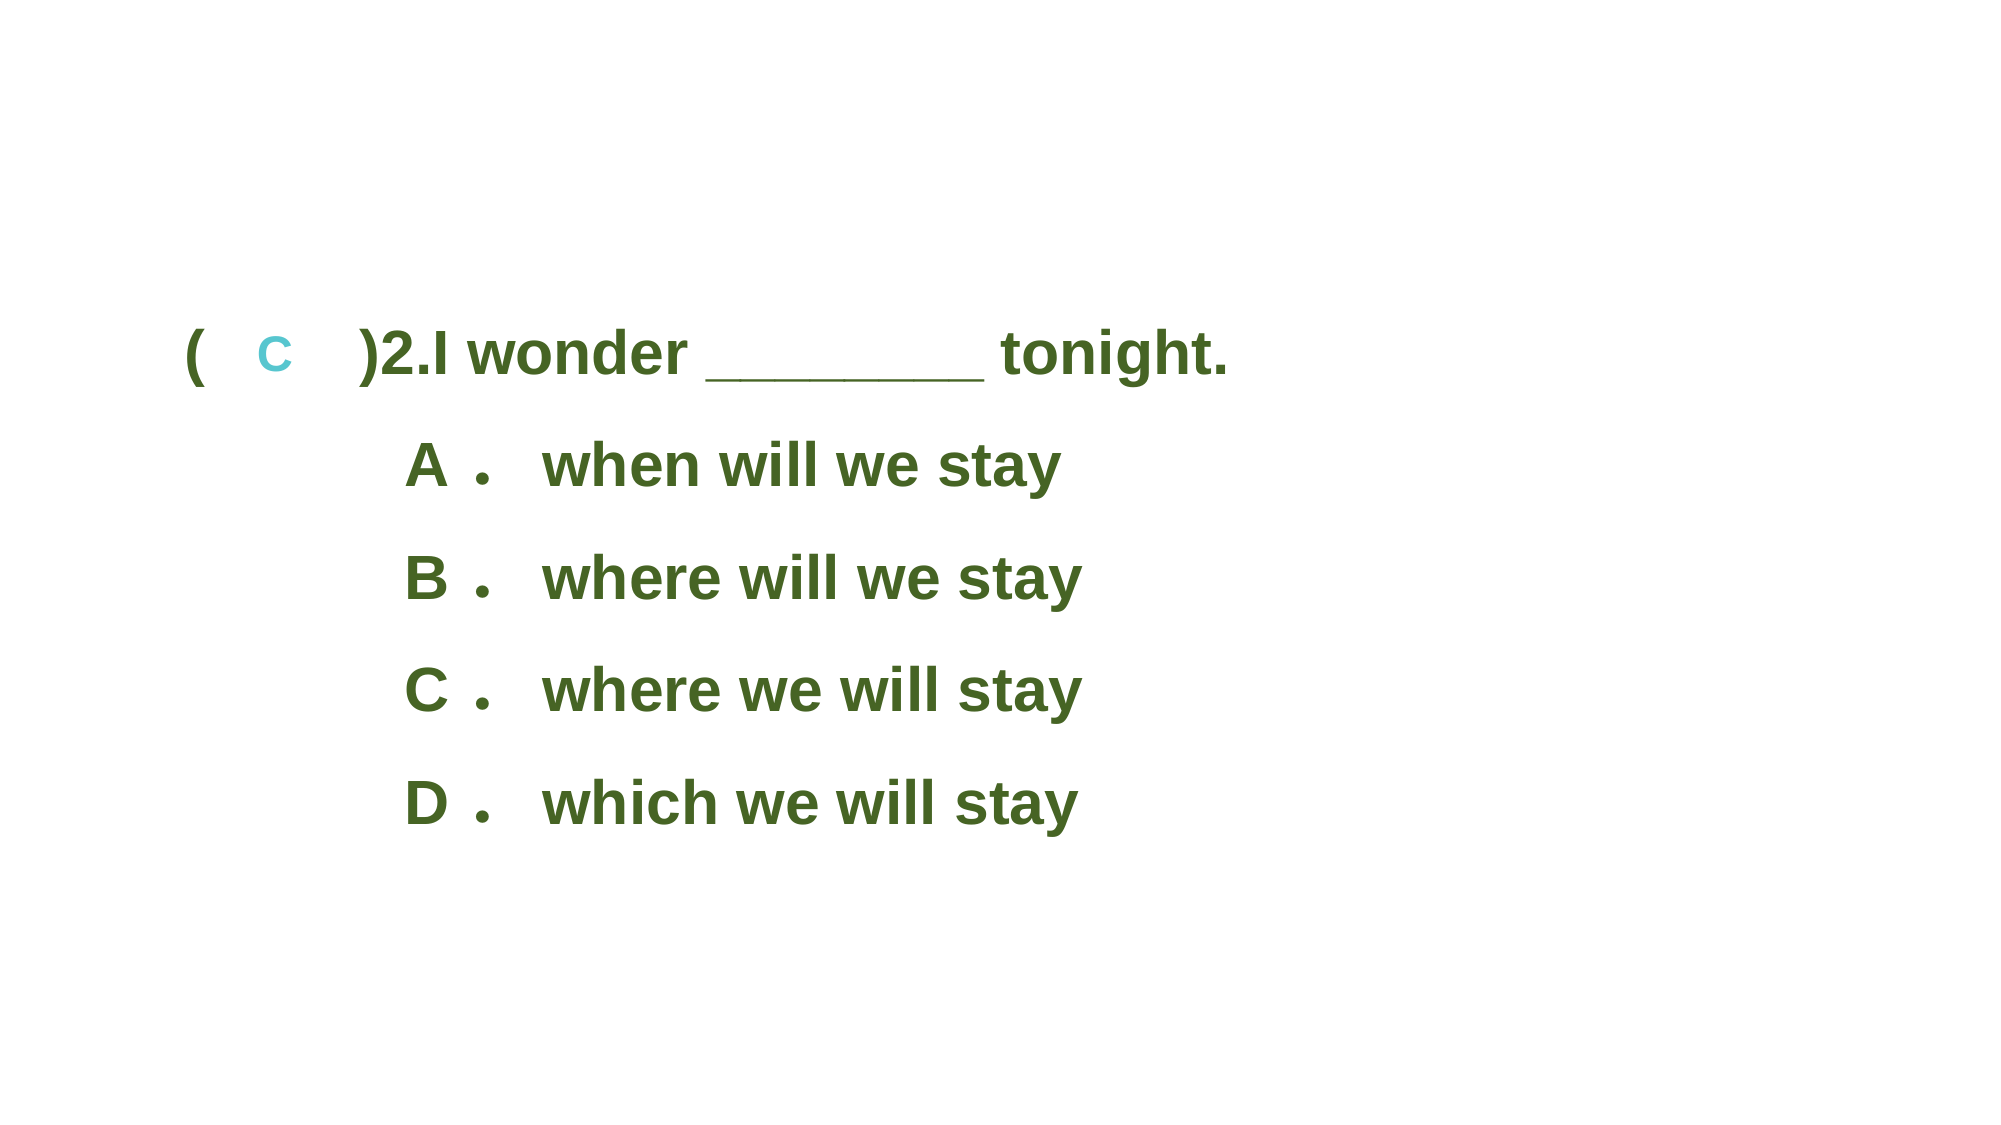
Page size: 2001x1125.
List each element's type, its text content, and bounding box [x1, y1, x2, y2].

text_box ( )2.I wonder ________ tonight. A．when will we stay B．where will we stay C．where we will stay D．which we will stay [169, 267, 1986, 844]
text_box C [242, 284, 308, 389]
